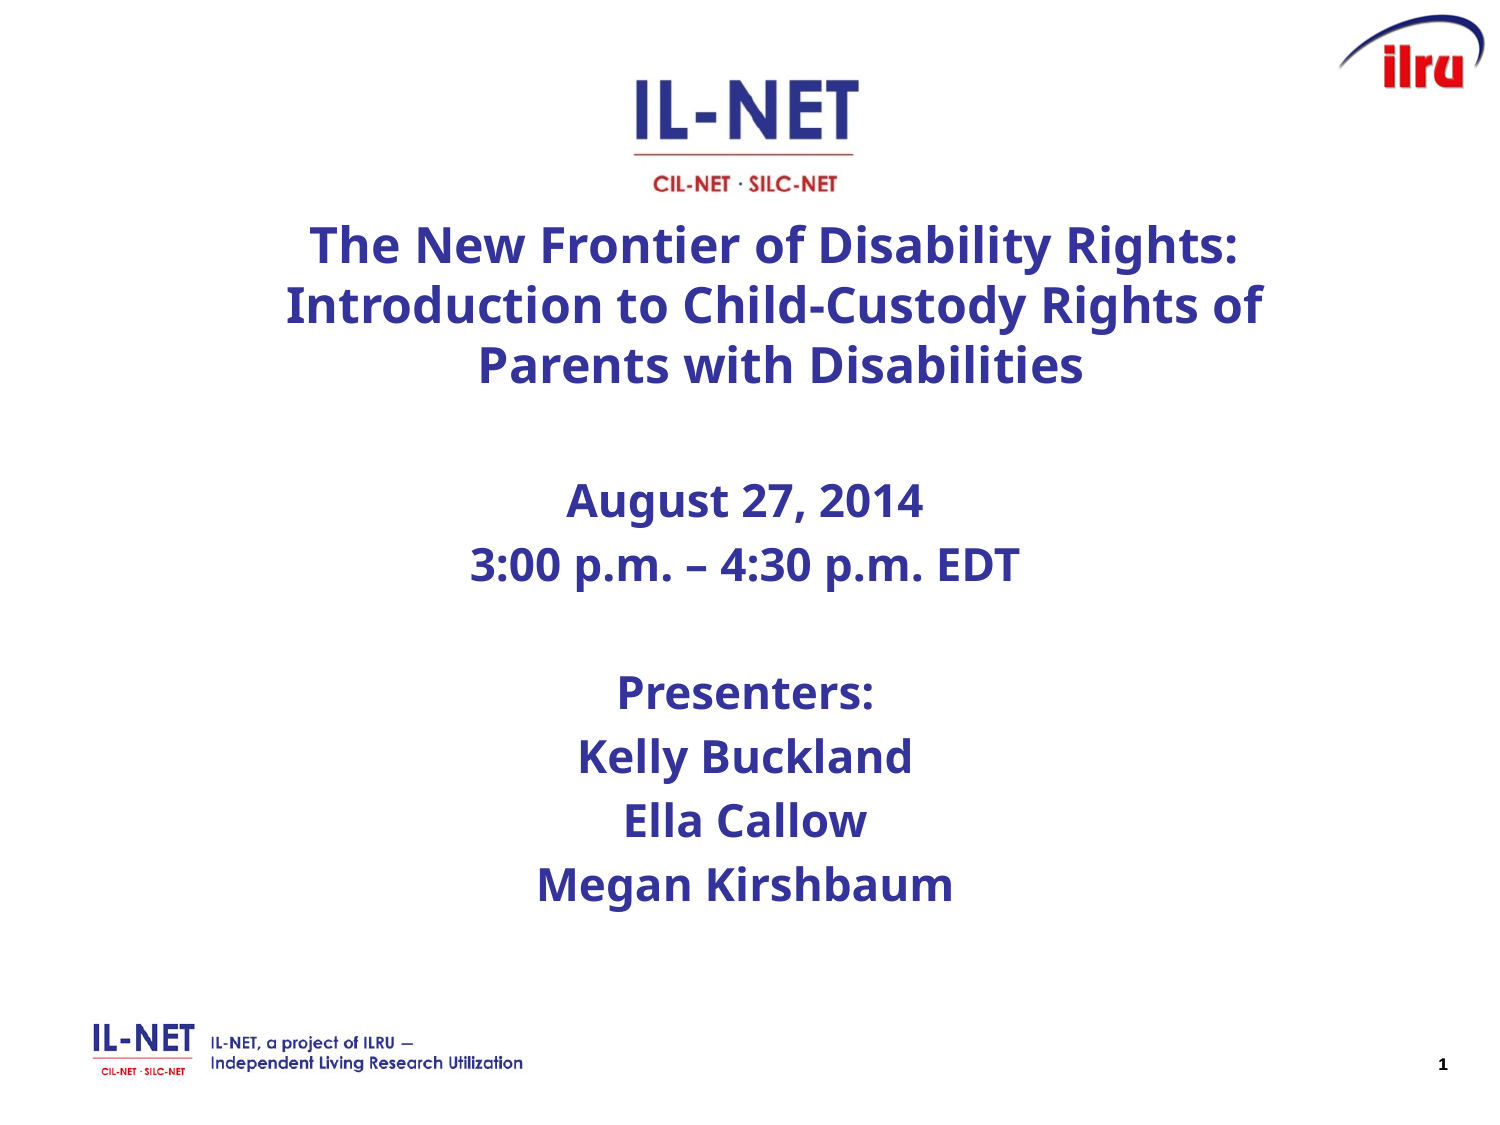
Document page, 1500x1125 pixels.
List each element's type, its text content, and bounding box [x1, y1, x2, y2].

picture [1337, 12, 1500, 90]
list August 27, 2014 3:00 p.m. – 4:30 p.m. EDT Presenters: Kelly Buckland Ella Callow Megan Kirshbaum [20, 463, 1471, 952]
title The New Frontier of Disability Rights: Introduction to Child-Custody Rights of Parents with Disabilities [150, 238, 1413, 368]
picture [615, 64, 876, 206]
picture [75, 1005, 540, 1092]
text_box 1 [1362, 1046, 1463, 1088]
